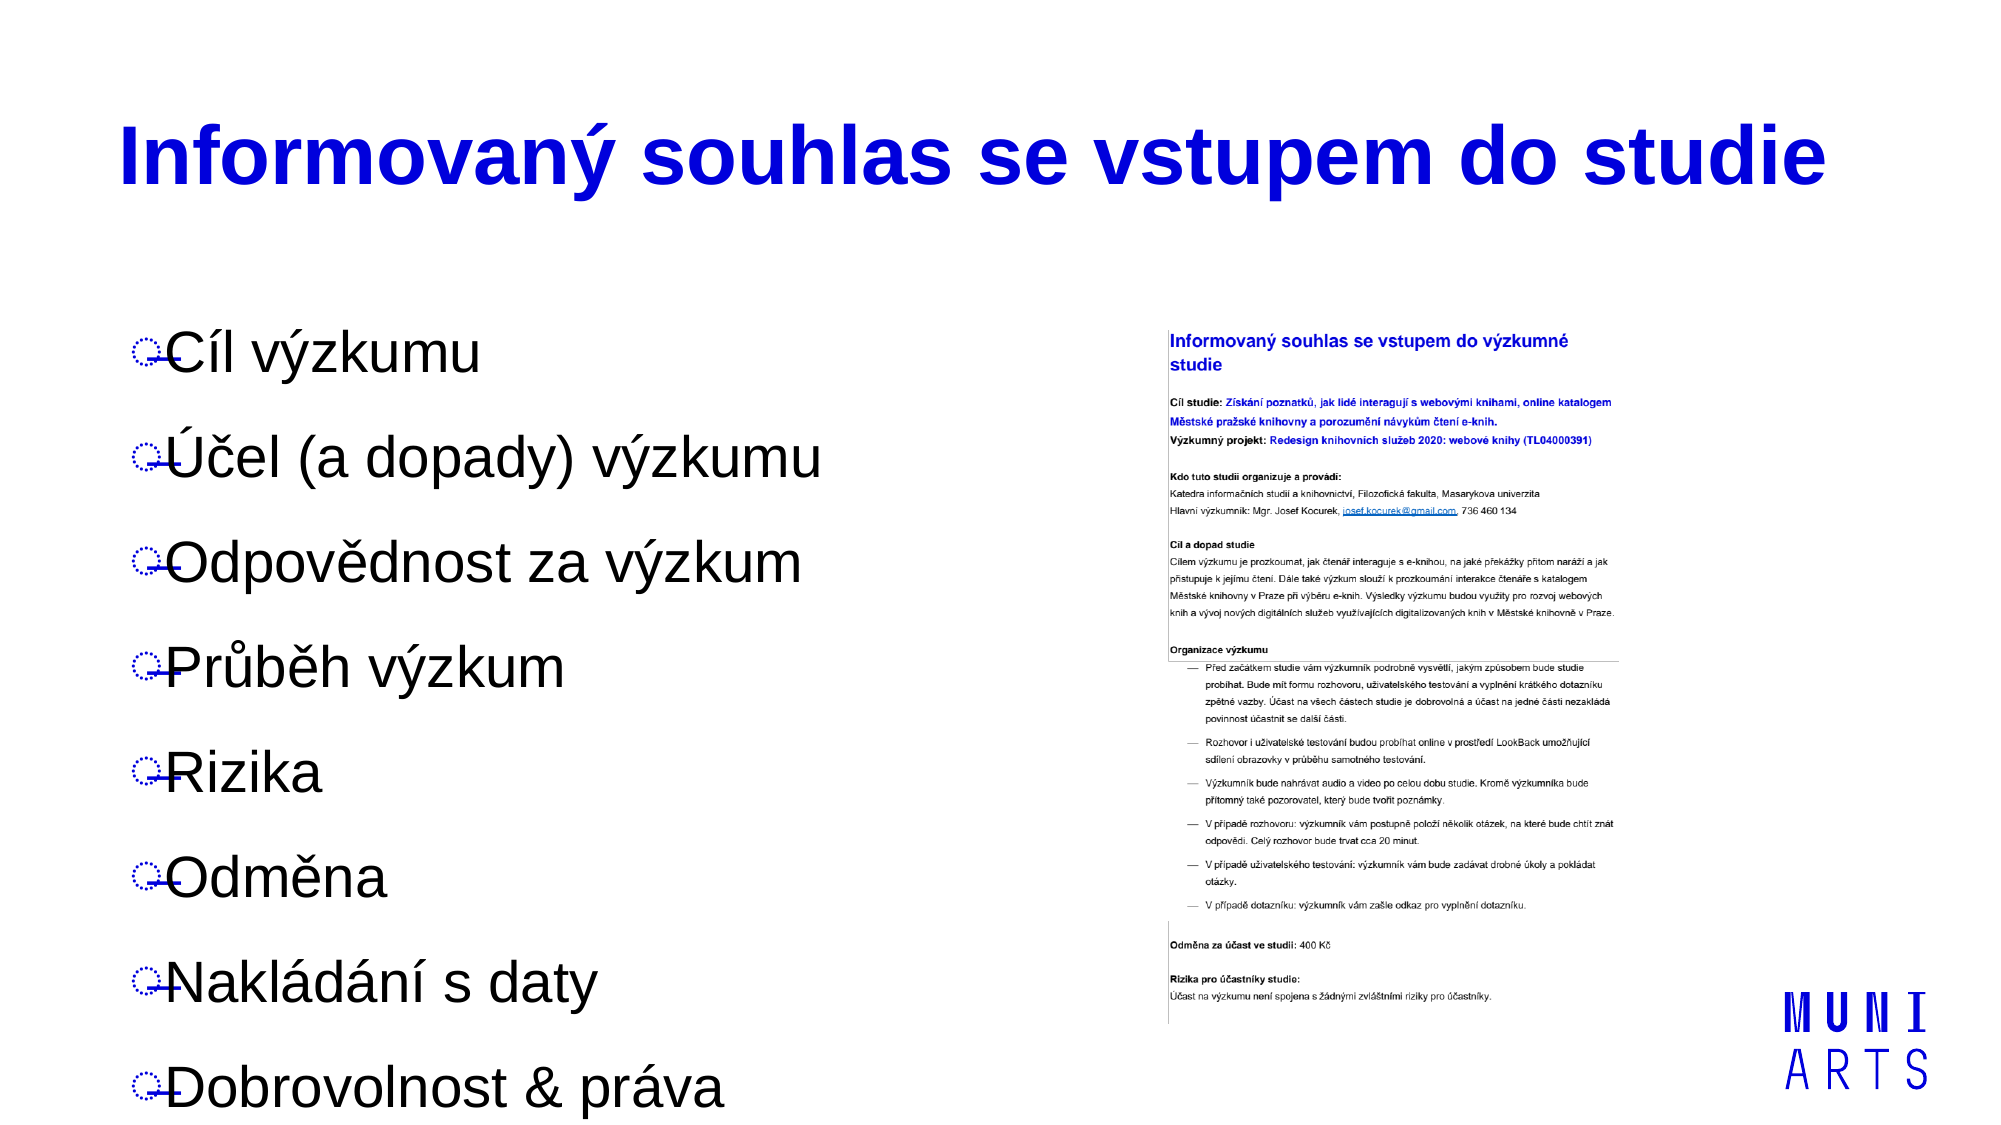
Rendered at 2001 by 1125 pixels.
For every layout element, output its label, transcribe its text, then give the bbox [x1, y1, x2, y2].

list Cíl výzkumu Účel (a dopady) výzkumu Odpovědnost za výzkum Průběh výzkum Rizika Odměna Nakládání s daty Dobrovolnost & práva [118, 279, 1094, 959]
picture [1099, 260, 1686, 1089]
title Informovaný souhlas se vstupem do studie [118, 118, 1883, 193]
